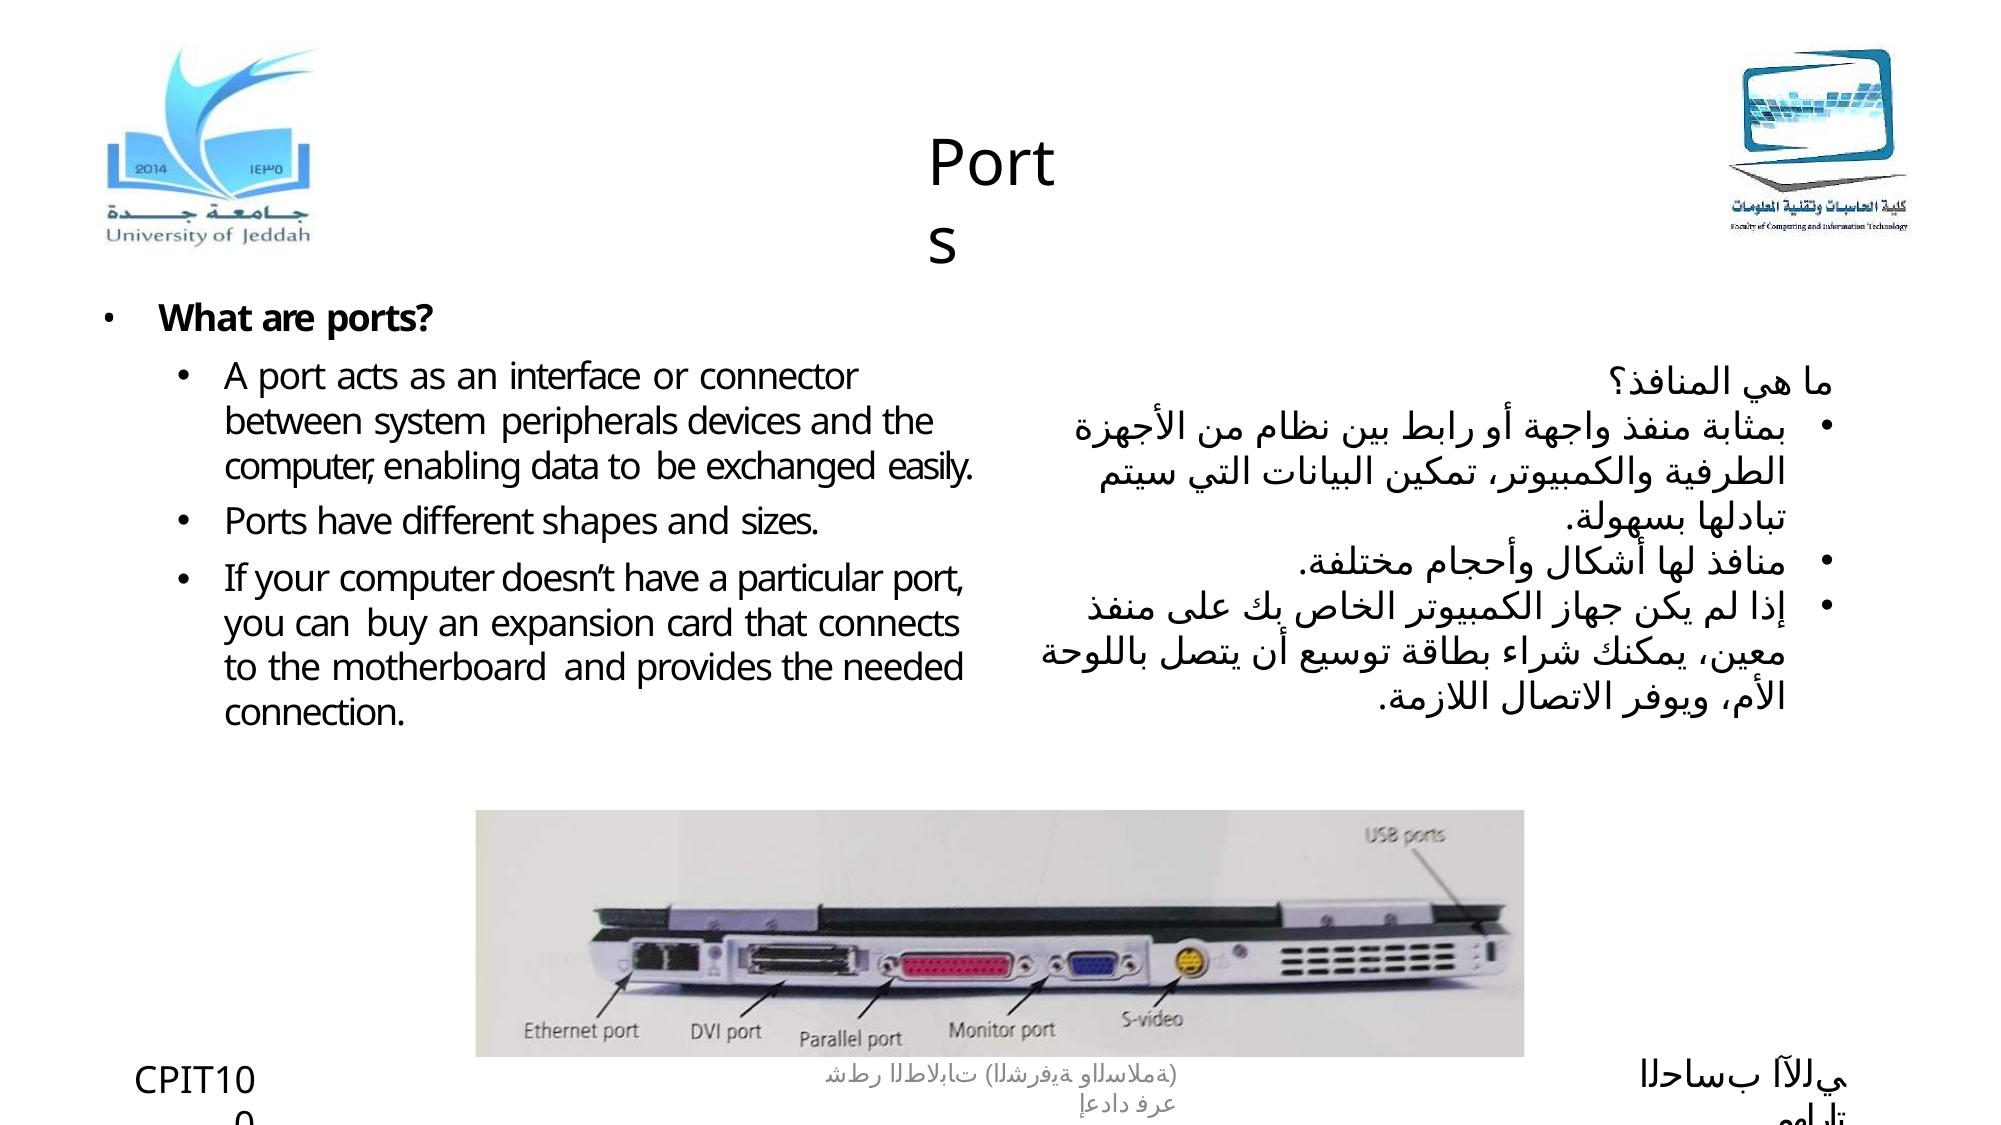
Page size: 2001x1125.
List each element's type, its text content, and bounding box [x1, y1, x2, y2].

footer CPIT100 [129, 1055, 258, 1125]
text_box ما هي المنافذ؟ بمثابة منفذ واجهة أو رابط بين نظام من الأجهزة الطرفية والكمبيوتر، تمكين البيانات التي سيتم تبادلها بسهولة. منافذ لها أشكال وأحجام مختلفة. إذا لم يكن جهاز الكمبيوتر الخاص بك على منفذ معين، يمكنك شراء بطاقة توسيع أن يتصل باللوحة الأم، ويوفر الاتصال اللازمة. [1009, 349, 1849, 725]
picture [1723, 43, 1912, 237]
picture [96, 43, 322, 253]
text_box What are ports? A port acts as an interface or connector between system peripherals devices and the computer, enabling data to be exchanged easily. Ports have different shapes and sizes. If your computer doesn’t have a particular port, you can buy an expansion card that connects to the motherboard and provides the needed connection. [99, 279, 1000, 734]
slide_number (ﺔﻣﻼﺳﻟاو ﺔﯾﻓرﺷﻟا) تﺎﺑﻟﺎطﻟا رطﺷ عرﻓ دادﻋإ [818, 1057, 1180, 1125]
title Ports [927, 118, 1071, 310]
text_box ﻲﻟﻵا بﺳﺎﺣﻟا تارﺎﮭﻣ [1583, 1051, 1849, 1125]
text_box [475, 810, 1525, 1057]
